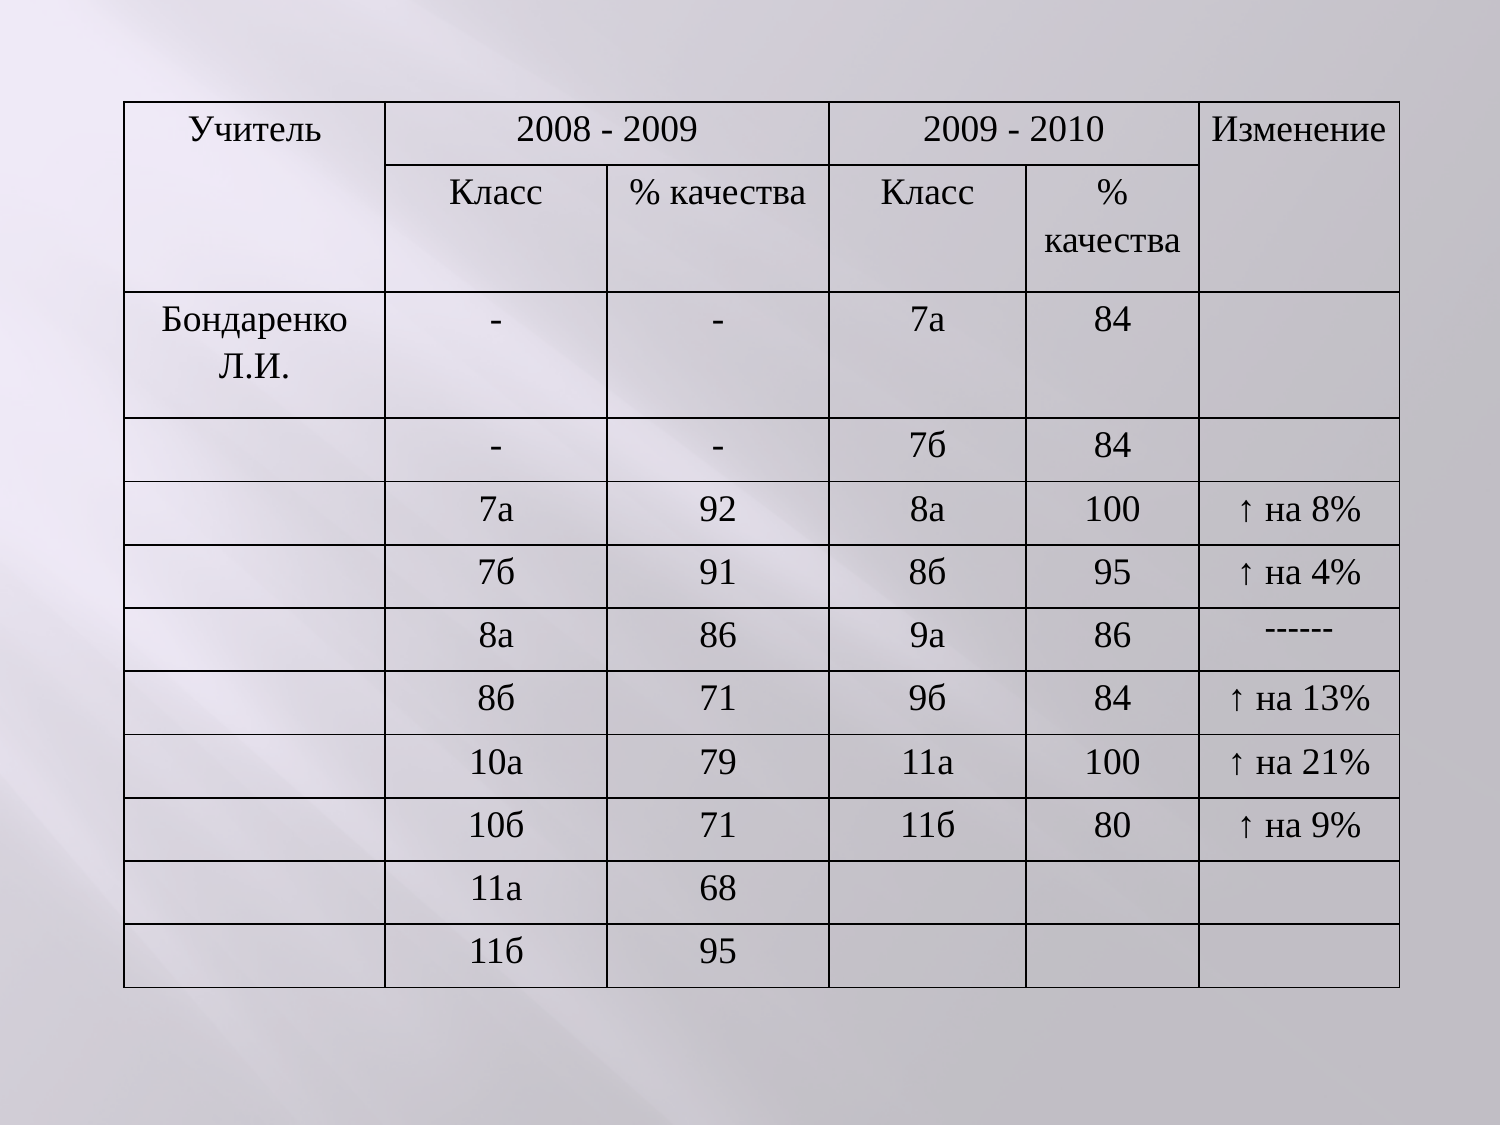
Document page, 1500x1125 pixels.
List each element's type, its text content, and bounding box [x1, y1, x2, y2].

table_cell 7а [386, 482, 606, 544]
table_cell 80 [1027, 799, 1198, 860]
table_cell - [608, 293, 828, 417]
table_cell 11б [386, 925, 606, 987]
table_cell [830, 862, 1025, 923]
table_cell [1027, 862, 1198, 923]
table_cell [125, 546, 384, 607]
table_cell 86 [608, 609, 828, 670]
table_cell [125, 419, 384, 481]
table_header Изменение [1200, 103, 1399, 291]
table_cell 79 [608, 735, 828, 797]
table_cell [1200, 862, 1399, 923]
table_cell [1027, 925, 1198, 987]
table_cell ↑ на 4% [1200, 546, 1399, 607]
table_cell [125, 925, 384, 987]
table_cell [125, 862, 384, 923]
table_cell 95 [1027, 546, 1198, 607]
table_header 2009 - 2010 [830, 103, 1198, 164]
table_cell 100 [1027, 735, 1198, 797]
table_cell ------ [1200, 609, 1399, 670]
table_cell - [386, 419, 606, 481]
table_cell 92 [608, 482, 828, 544]
table_cell [125, 609, 384, 670]
table_cell [125, 799, 384, 860]
table_cell 91 [608, 546, 828, 607]
table_cell 9а [830, 609, 1025, 670]
table_header 2008 - 2009 [386, 103, 828, 164]
table_cell 86 [1027, 609, 1198, 670]
table_cell 84 [1027, 672, 1198, 734]
table_cell - [608, 419, 828, 481]
table_cell 8а [386, 609, 606, 670]
table_cell ↑ на 13% [1200, 672, 1399, 734]
table_cell 95 [608, 925, 828, 987]
table_cell [125, 482, 384, 544]
table_cell Класс [830, 166, 1025, 291]
table_cell % качества [1027, 166, 1198, 291]
table_cell 7а [830, 293, 1025, 417]
table_cell 11а [830, 735, 1025, 797]
table_cell 9б [830, 672, 1025, 734]
table_cell 100 [1027, 482, 1198, 544]
table_cell [1200, 293, 1399, 417]
table_cell 71 [608, 799, 828, 860]
table_cell 10а [386, 735, 606, 797]
table_cell ↑ на 21% [1200, 735, 1399, 797]
table_cell [830, 925, 1025, 987]
table_cell 68 [608, 862, 828, 923]
table_cell 8а [830, 482, 1025, 544]
table_cell 10б [386, 799, 606, 860]
table_cell 8б [830, 546, 1025, 607]
table_cell 11а [386, 862, 606, 923]
table_header Учитель [125, 103, 384, 291]
table_cell 11б [830, 799, 1025, 860]
table_cell [125, 735, 384, 797]
table_cell [1200, 925, 1399, 987]
table_cell Класс [386, 166, 606, 291]
table_cell ↑ на 9% [1200, 799, 1399, 860]
table_cell ↑ на 8% [1200, 482, 1399, 544]
table_cell 71 [608, 672, 828, 734]
table_cell 7б [386, 546, 606, 607]
table_cell [1200, 419, 1399, 481]
table_cell % качества [608, 166, 828, 291]
table_cell - [386, 293, 606, 417]
table_cell 8б [386, 672, 606, 734]
table_cell 84 [1027, 419, 1198, 481]
table_cell 7б [830, 419, 1025, 481]
table_cell Бондаренко Л.И. [125, 293, 384, 417]
table_cell 84 [1027, 293, 1198, 417]
table_cell [125, 672, 384, 734]
